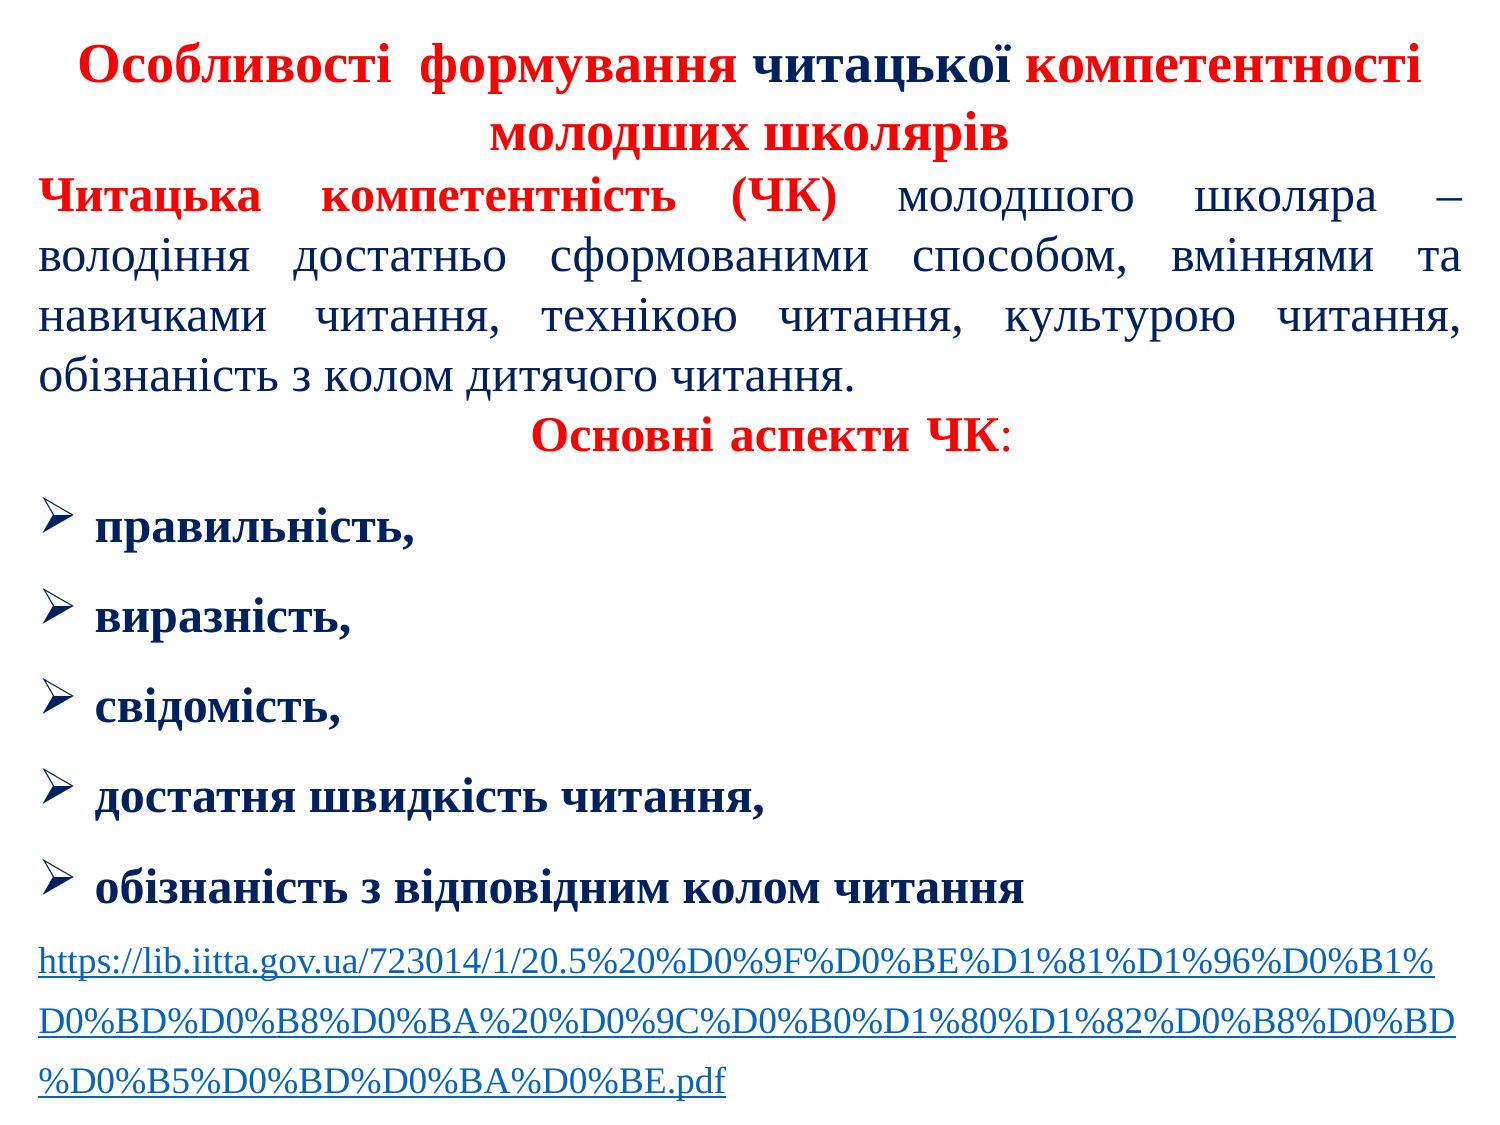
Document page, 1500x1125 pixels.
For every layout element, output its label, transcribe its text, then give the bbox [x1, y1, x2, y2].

text_box Особливості формування читацької компетентності молодших школярів Читацька компетентність (ЧК) молодшого школяра – володіння достатньо сформованими способом, вміннями та навичками читання, технікою читання, культурою читання, обізнаність з колом дитячого читання. Основні аспекти ЧК: правильність, виразність, свідомість, достатня швидкість читання, обізнаність з відповідним колом читання https://lib.iitta.gov.ua/723014/1/20.5%20%D0%9F%D0%BE%D1%81%D1%96%D0%B1%D0%BD%D0%B8%D0%BA%20%D0%9C%D0%B0%D1%80%D1%82%D0%B8%D0%BD%D0%B5%D0%BD%D0%BA%D0%BE.pdf [23, 19, 1477, 1079]
